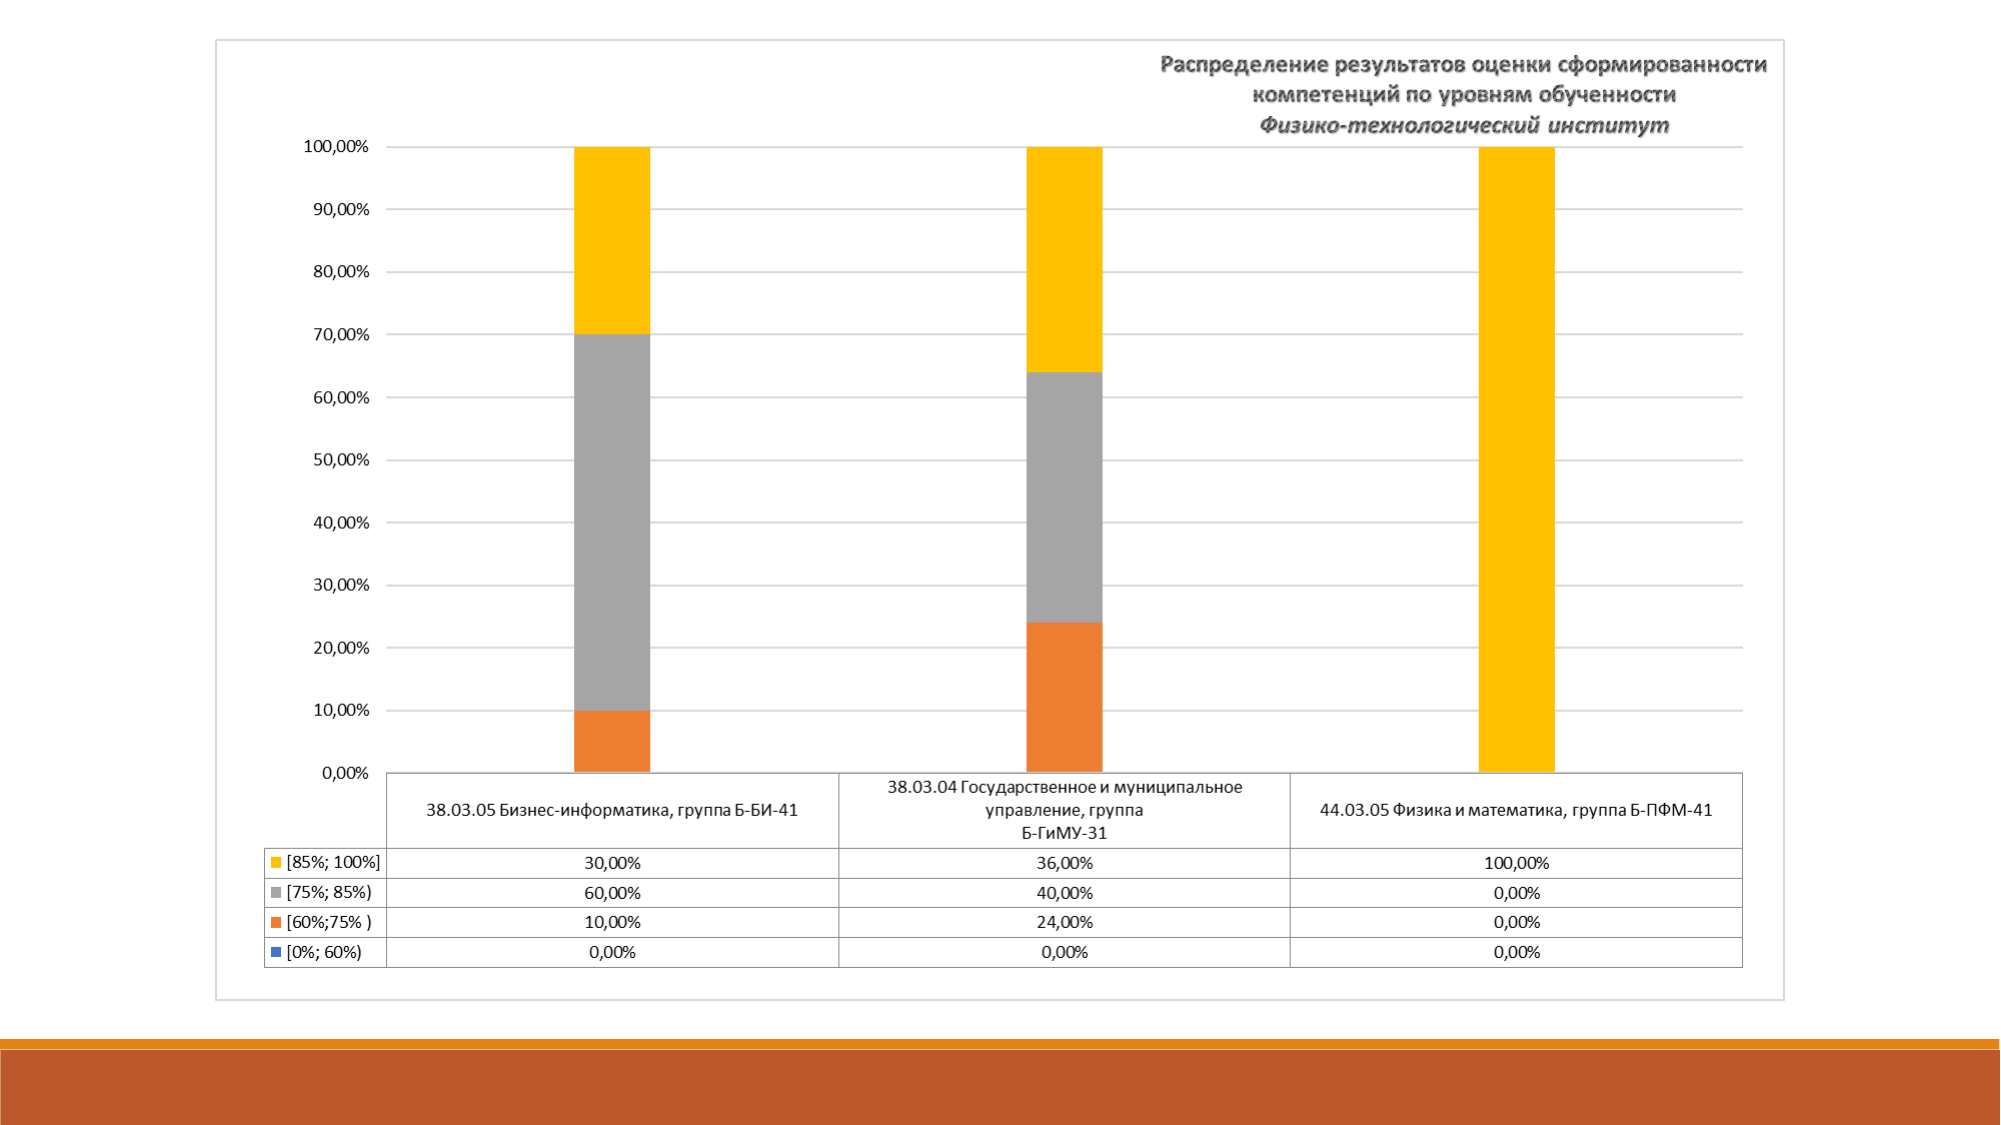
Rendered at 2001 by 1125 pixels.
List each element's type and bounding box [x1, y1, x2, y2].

picture [214, 38, 1786, 1001]
